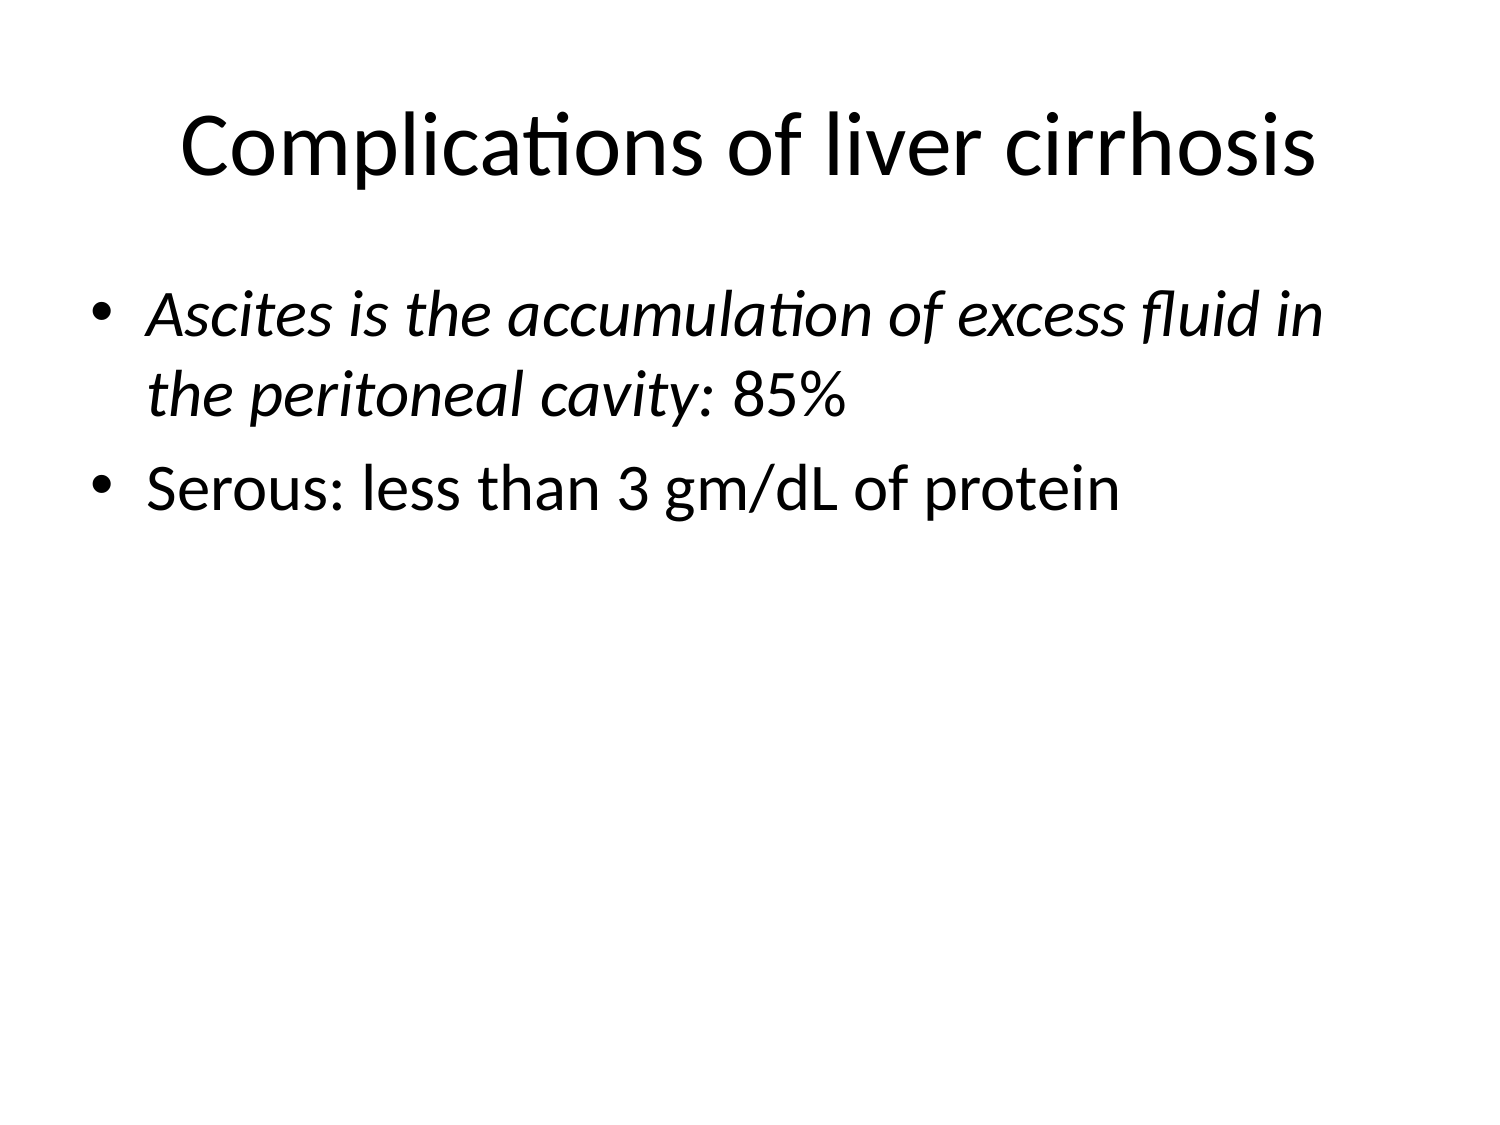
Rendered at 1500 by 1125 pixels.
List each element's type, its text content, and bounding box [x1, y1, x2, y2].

list Ascites is the accumulation of excess fluid in the peritoneal cavity: 85% Serous: less than 3 gm/dL of protein [75, 262, 1425, 1005]
title Complications of liver cirrhosis [75, 45, 1425, 233]
